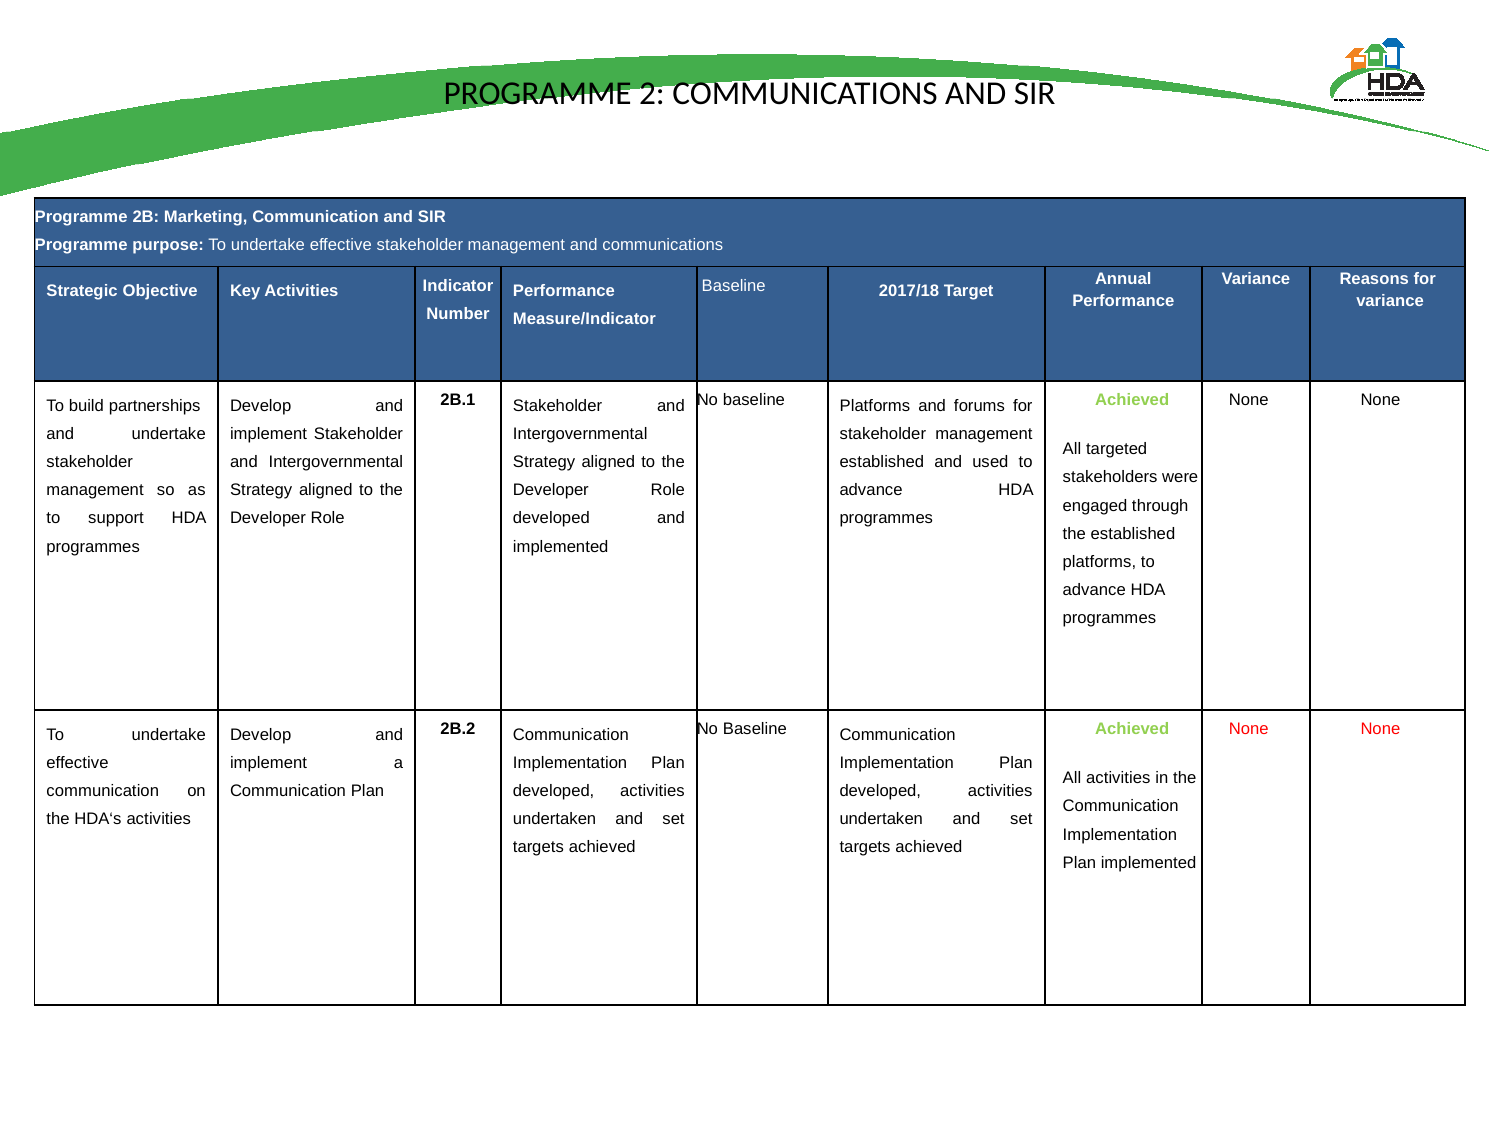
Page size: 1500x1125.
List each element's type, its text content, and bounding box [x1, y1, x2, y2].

table_cell None [1311, 382, 1464, 709]
table_cell No Baseline [698, 711, 827, 1004]
table_cell To build partnerships and undertake stakeholder management so as to support HDA programmes [35, 382, 217, 709]
table_cell 2B.1 [416, 382, 500, 709]
table_cell Develop and implement Stakeholder and Intergovernmental Strategy aligned to the Developer Role [219, 382, 414, 709]
table_cell Platforms and forums for stakeholder management established and used to advance HDA programmes [829, 382, 1044, 709]
table_cell None [1203, 711, 1309, 1004]
table_cell Key Activities [219, 267, 414, 380]
table_cell Baseline [698, 267, 827, 380]
table_cell Achieved All targeted stakeholders were engaged through the established platforms, to advance HDA programmes [1046, 382, 1201, 709]
title PROGRAMME 2: COMMUNICATIONS AND SIR [75, 45, 1425, 139]
table_cell Performance Measure/Indicator [502, 267, 696, 380]
table_cell Communication Implementation Plan developed, activities undertaken and set targets achieved [502, 711, 696, 1004]
table_cell Communication Implementation Plan developed, activities undertaken and set targets achieved [829, 711, 1044, 1004]
table_cell Variance [1203, 267, 1309, 380]
table_cell None [1311, 711, 1464, 1004]
table_cell Develop and implement a Communication Plan [219, 711, 414, 1004]
picture [0, 0, 1500, 1125]
table_cell No baseline [698, 382, 827, 709]
table_header Programme 2B: Marketing, Communication and SIR Programme purpose: To undertake effective stakeholder management and communications [35, 199, 1464, 266]
table_cell Annual Performance [1046, 267, 1201, 380]
table_cell Reasons for variance [1311, 267, 1464, 380]
table_cell 2017/18 Target [829, 267, 1044, 380]
table_cell To undertake effective communication on the HDA‘s activities [35, 711, 217, 1004]
table_cell 2B.2 [416, 711, 500, 1004]
table_cell Indicator Number [416, 267, 500, 380]
table_cell Strategic Objective [35, 267, 217, 380]
table_cell None [1203, 382, 1309, 709]
table_cell Achieved All activities in the Communication Implementation Plan implemented [1046, 711, 1201, 1004]
table_cell Stakeholder and Intergovernmental Strategy aligned to the Developer Role developed and implemented [502, 382, 696, 709]
